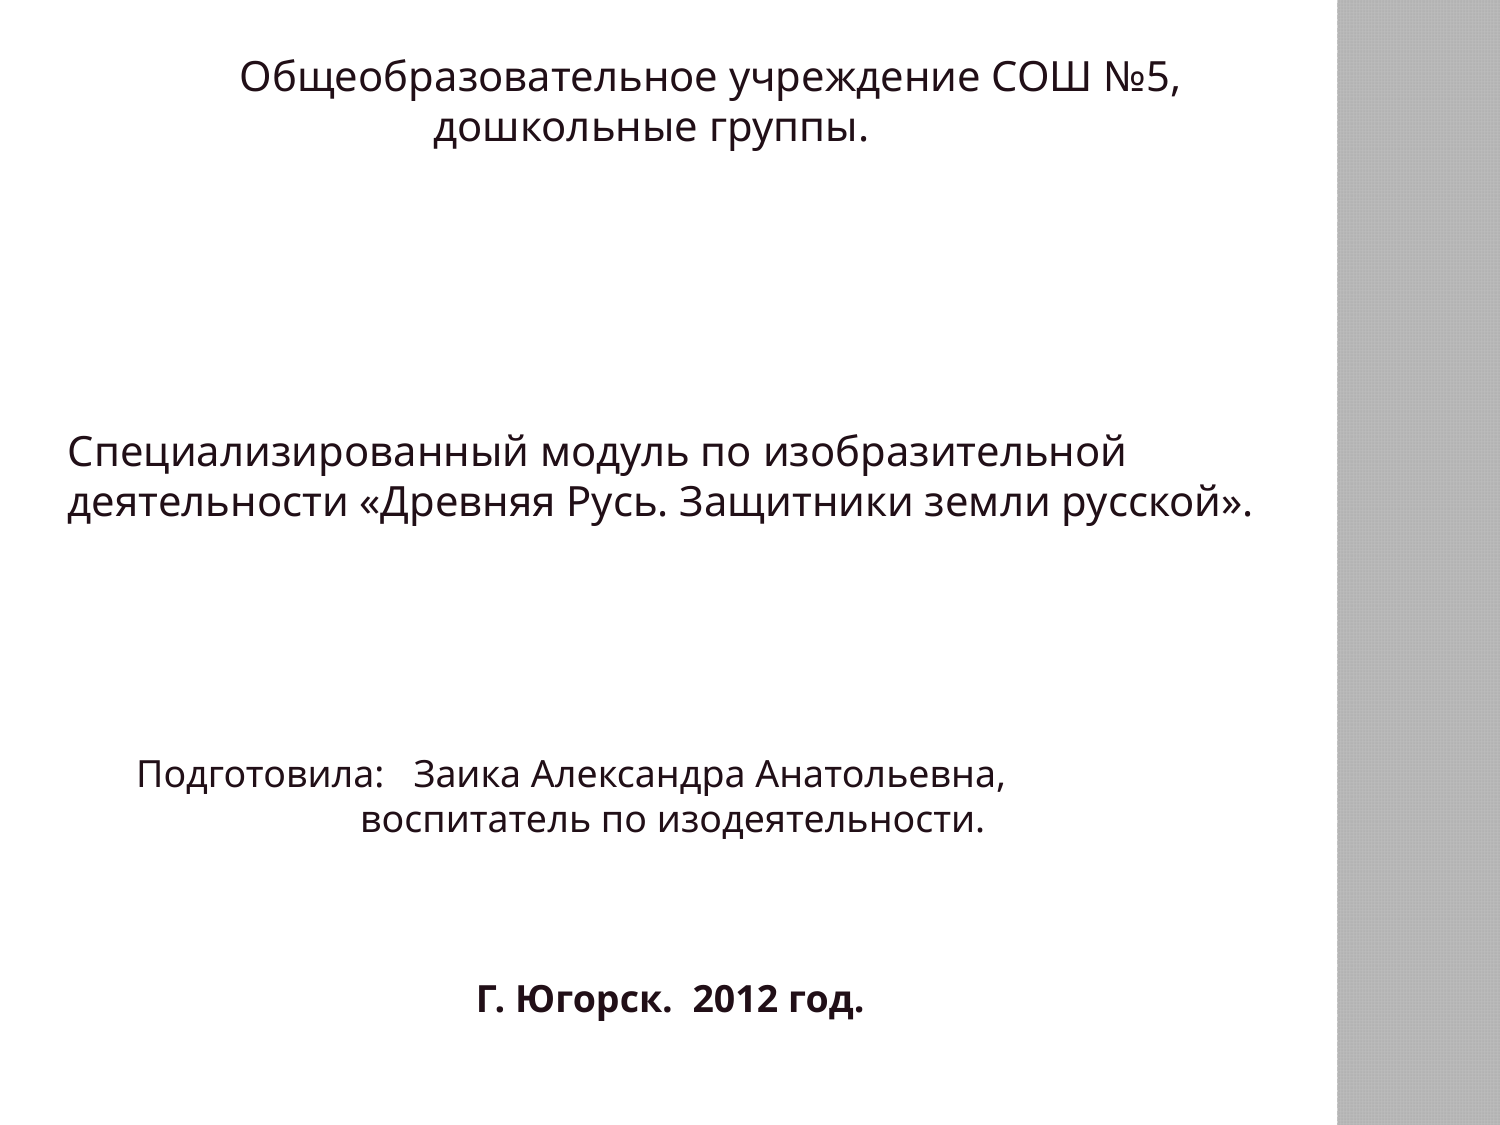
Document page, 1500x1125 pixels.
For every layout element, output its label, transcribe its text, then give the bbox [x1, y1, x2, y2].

text_box Общеобразовательное учреждение СОШ №5, дошкольные группы. Специализированный модуль по изобразительной деятельности «Древняя Русь. Защитники земли русской». Подготовила: Заика Александра Анатольевна, воспитатель по изодеятельности. Г. Югорск. 2012 год. [53, 42, 1341, 1028]
